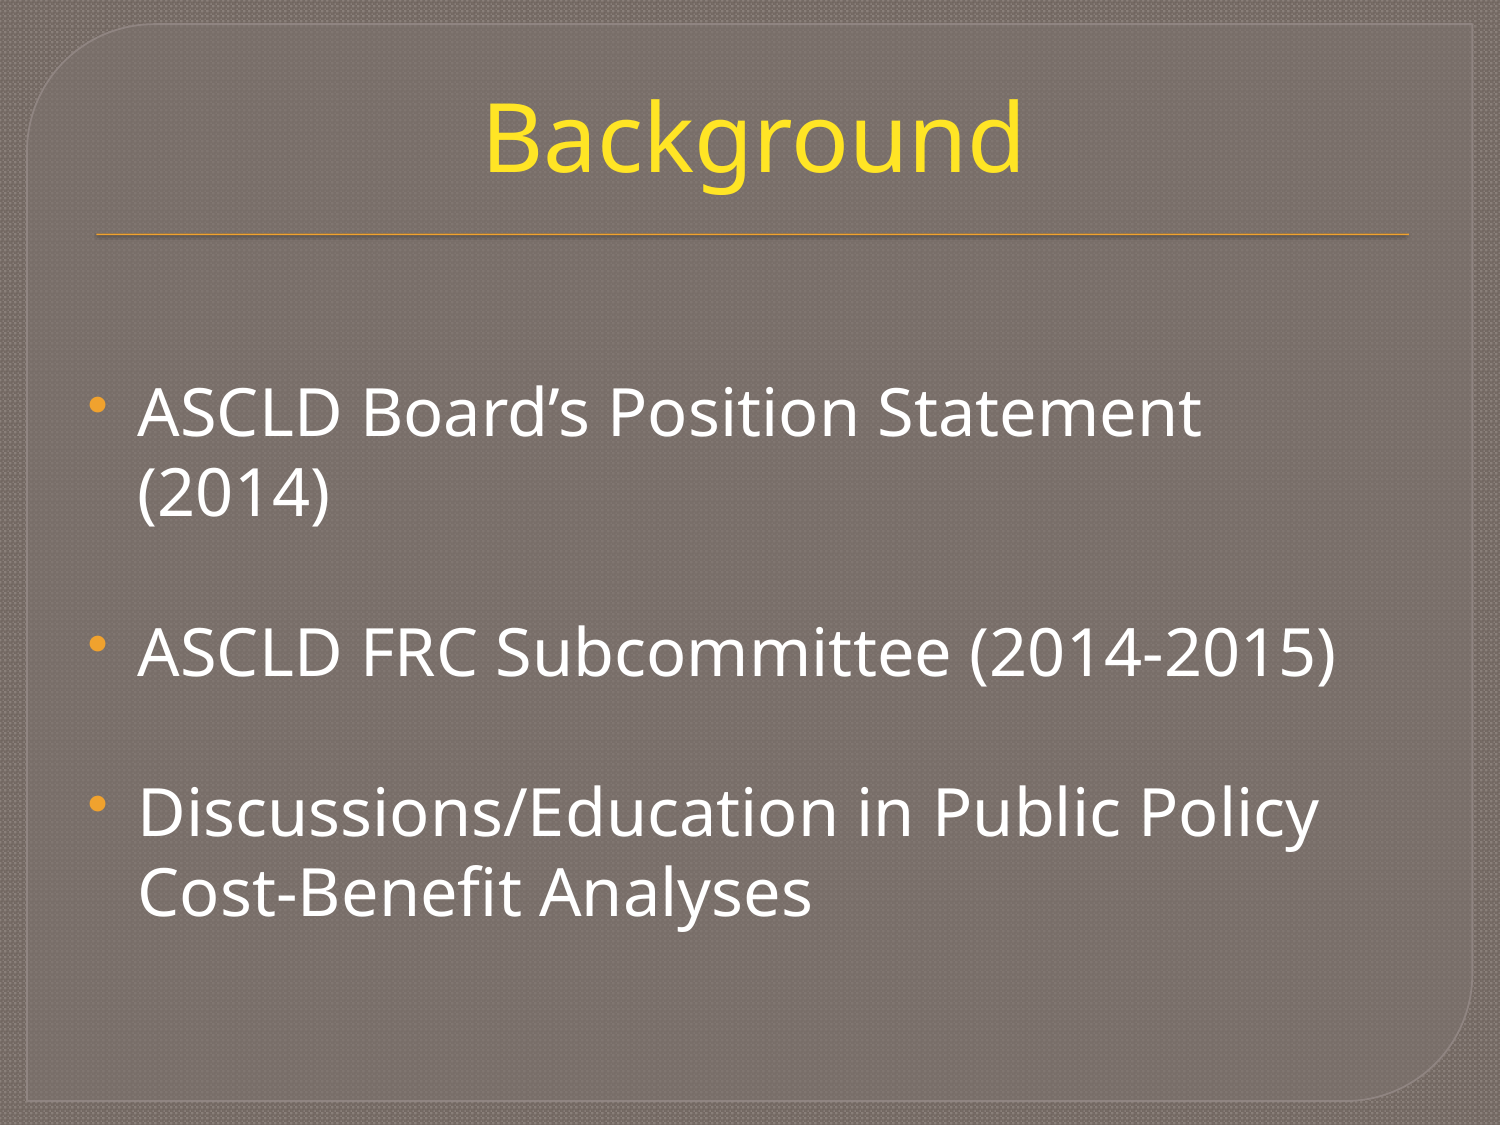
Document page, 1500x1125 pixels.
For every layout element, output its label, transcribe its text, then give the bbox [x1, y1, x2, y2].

title Background [75, 41, 1425, 230]
list ASCLD Board’s Position Statement (2014) ASCLD FRC Subcommittee (2014-2015) Discussions/Education in Public Policy Cost-Benefit Analyses [75, 362, 1425, 1018]
